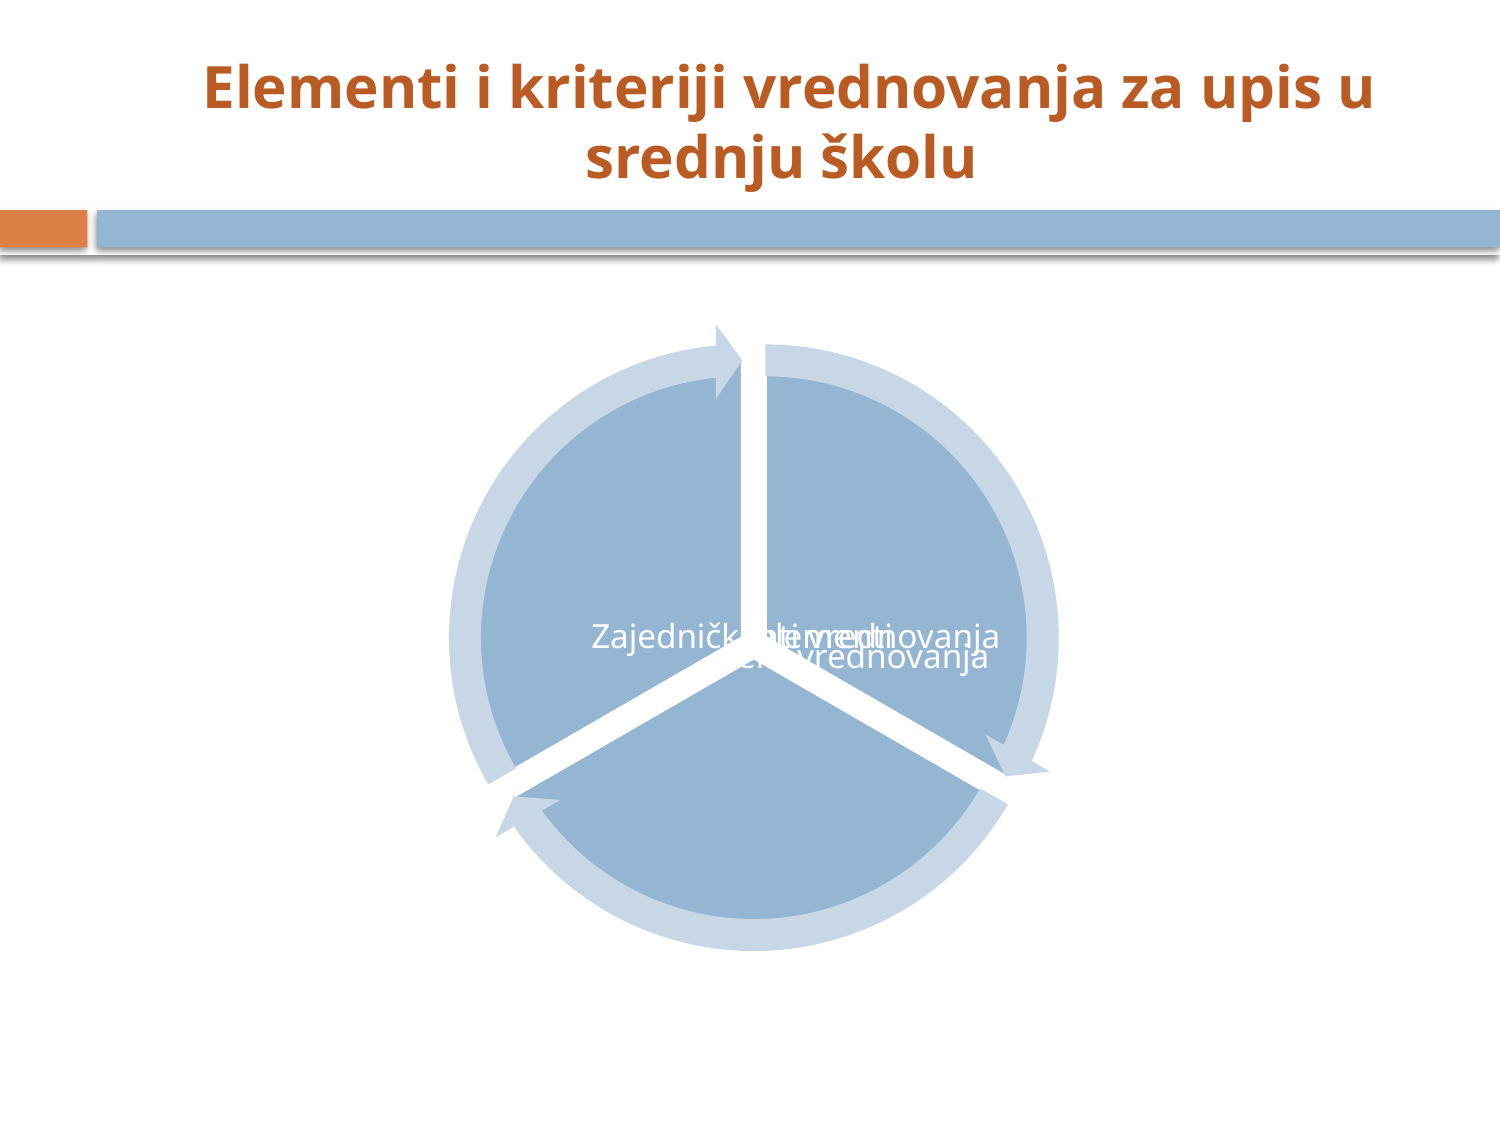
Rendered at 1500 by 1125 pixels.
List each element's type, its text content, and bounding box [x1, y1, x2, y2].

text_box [253, 314, 1255, 982]
list Elementi i kriteriji vrednovanja za upis u srednju školu [76, 42, 1484, 917]
